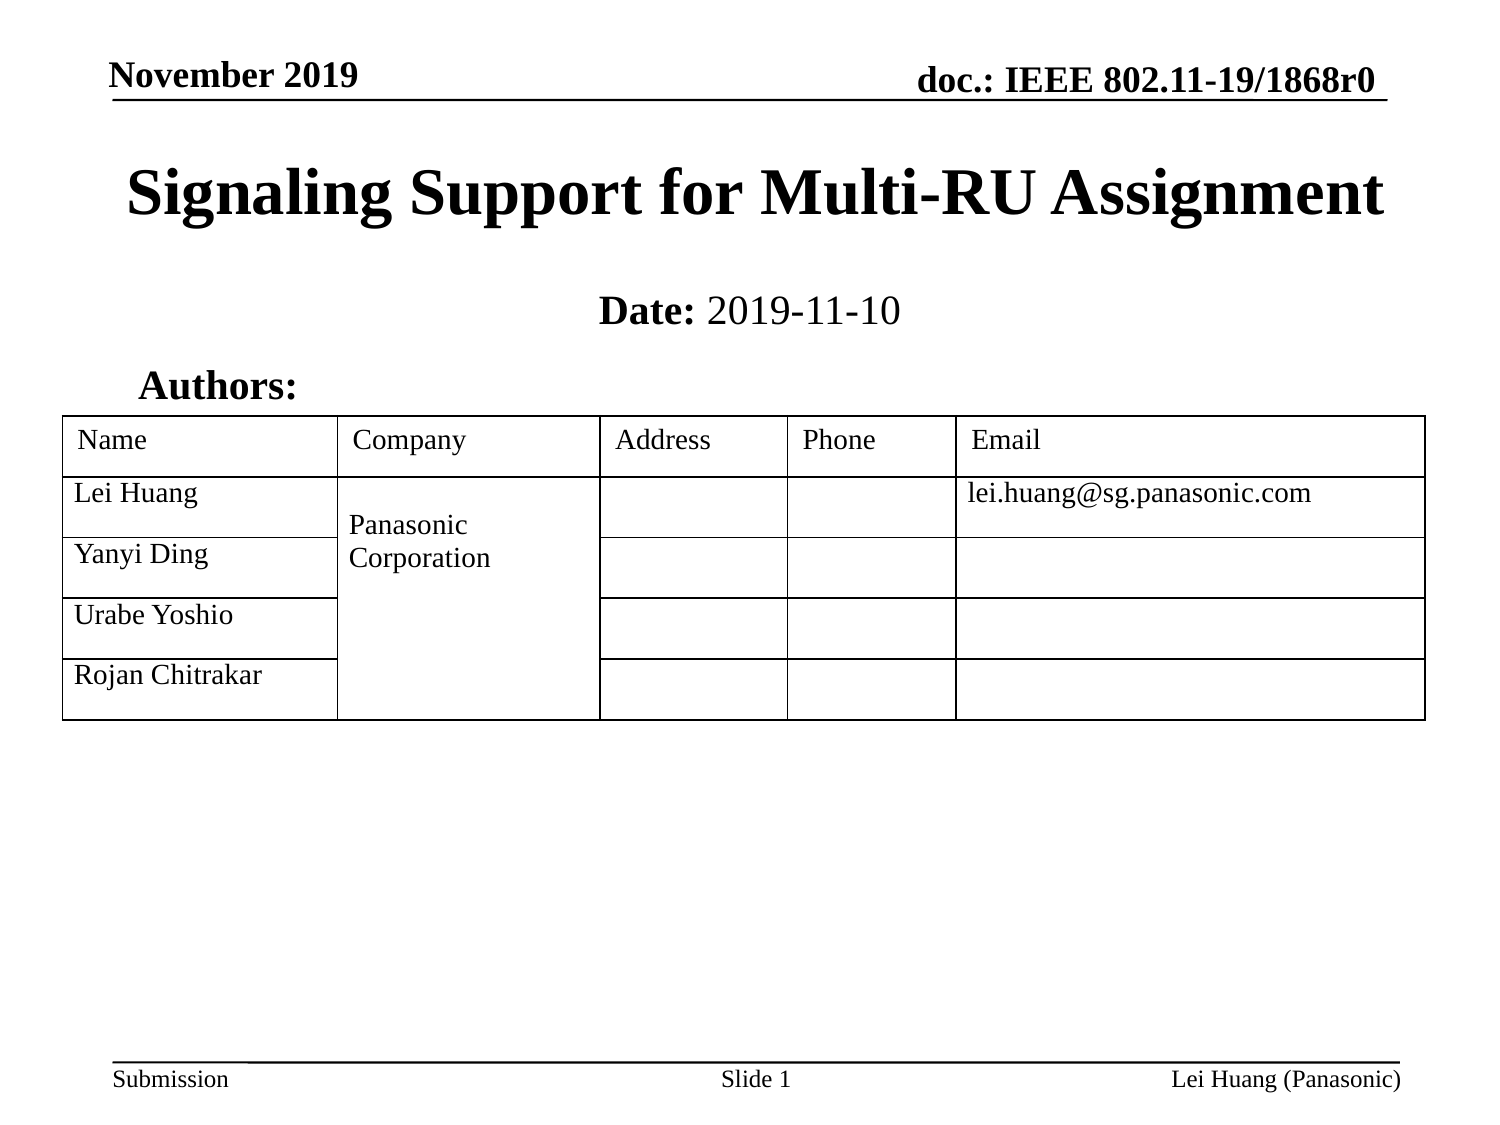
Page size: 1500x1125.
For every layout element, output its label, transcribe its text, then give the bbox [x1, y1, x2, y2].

table_cell [957, 599, 1424, 658]
table_cell [601, 478, 787, 537]
table_cell [788, 599, 955, 658]
table_cell Urabe Yoshio [63, 599, 337, 658]
table_cell Yanyi Ding [63, 538, 337, 597]
table_cell [788, 478, 955, 537]
table_header Address [601, 417, 787, 476]
table_cell [601, 599, 787, 658]
table_cell [957, 538, 1424, 597]
text_box Authors: [112, 349, 350, 413]
table_header Name [63, 417, 337, 476]
table_cell [788, 660, 955, 719]
table_header Phone [788, 417, 955, 476]
title Signaling Support for Multi-RU Assignment [68, 99, 1444, 275]
footer Lei Huang (Panasonic) [949, 1061, 1402, 1093]
table_cell lei.huang@sg.panasonic.com [957, 478, 1424, 537]
table_header Email [957, 417, 1424, 476]
table_cell Panasonic Corporation [338, 478, 599, 719]
table_cell [601, 660, 787, 719]
table_cell [957, 660, 1424, 719]
table_cell [788, 538, 955, 597]
table_header Company [338, 417, 599, 476]
list Date: 2019-11-10 [112, 275, 1388, 338]
table_cell [601, 538, 787, 597]
slide_number Slide 1 [712, 1061, 800, 1093]
table_cell Lei Huang [63, 478, 337, 537]
table_cell Rojan Chitrakar [63, 660, 337, 719]
